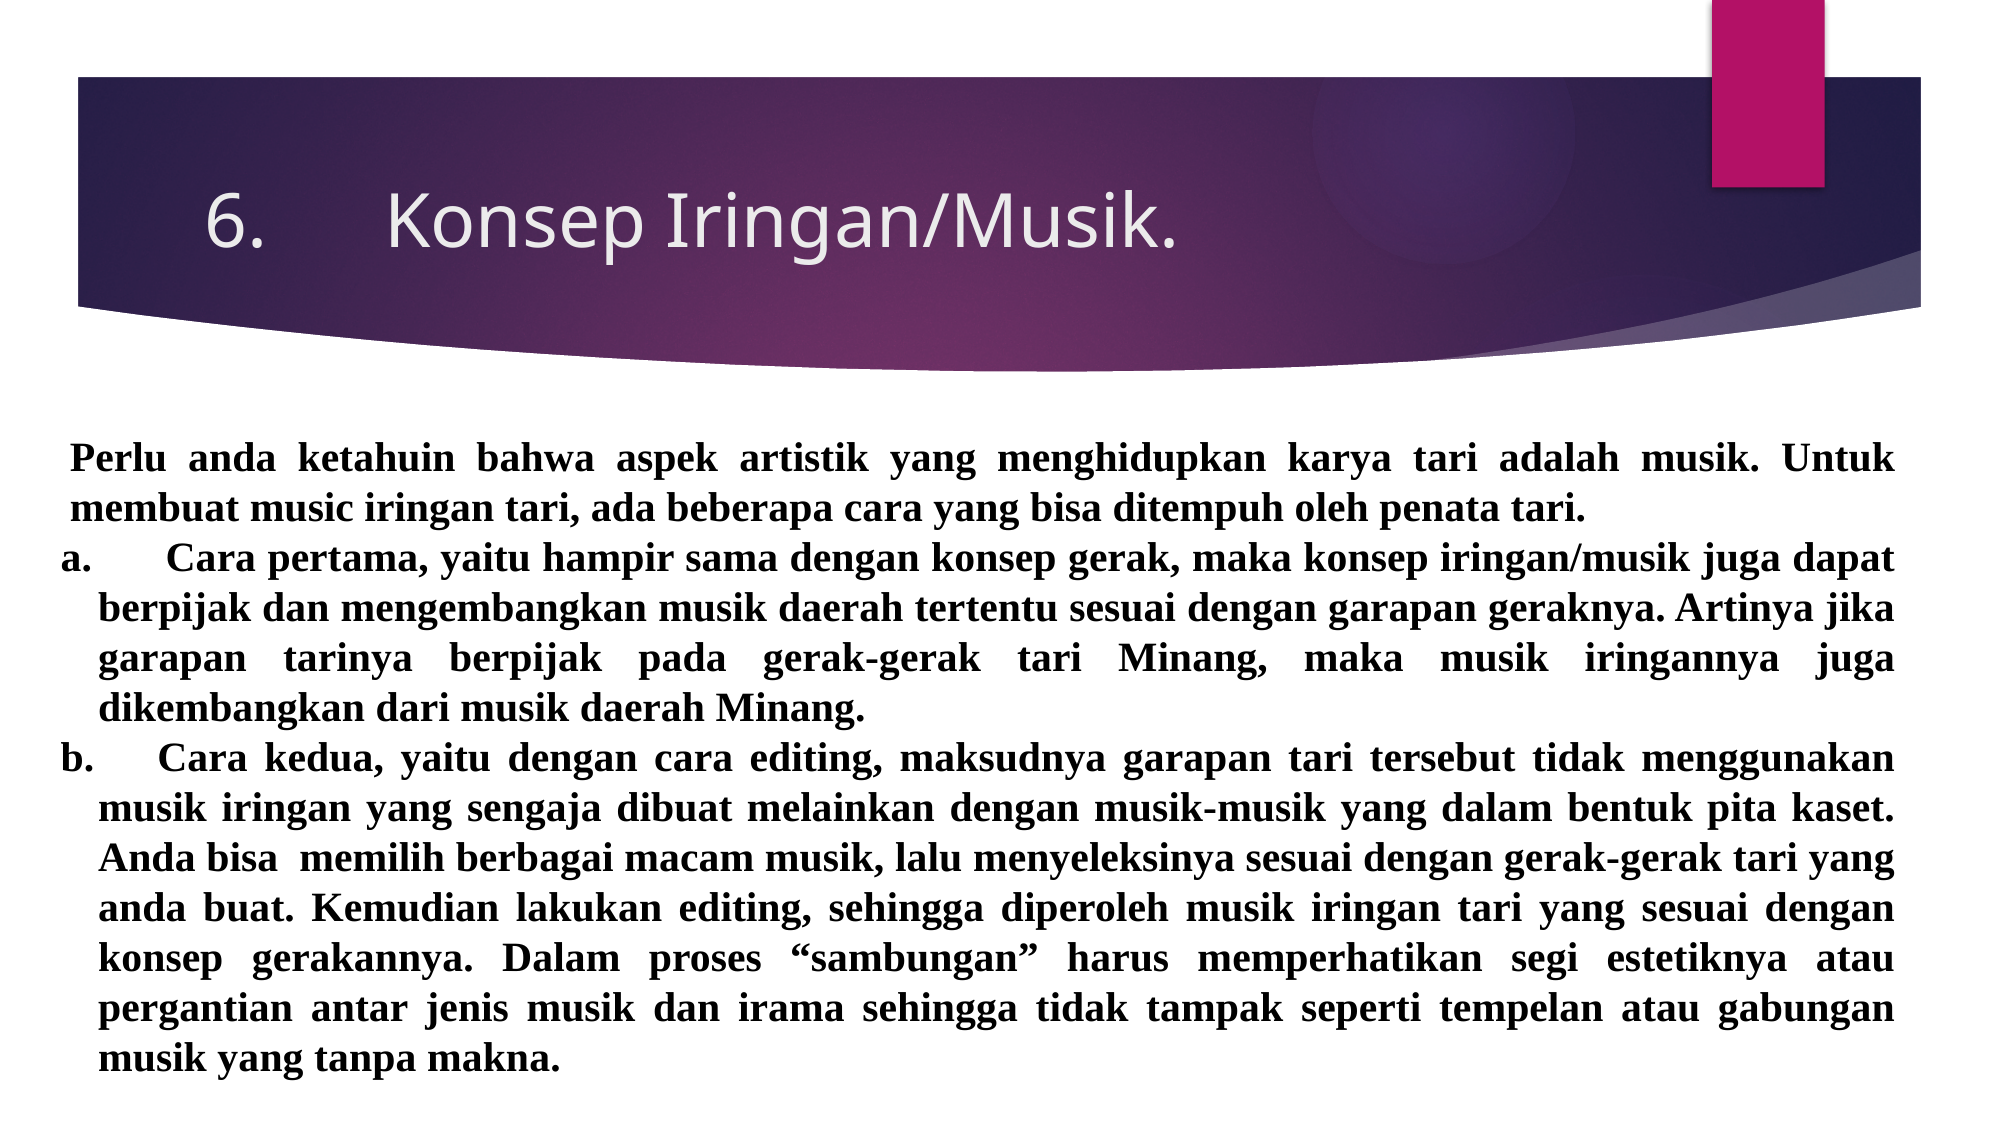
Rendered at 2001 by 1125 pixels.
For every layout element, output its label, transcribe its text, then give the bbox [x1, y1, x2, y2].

text_box Perlu anda ketahuin bahwa aspek artistik yang menghidupkan karya tari adalah musik. Untuk membuat music iringan tari, ada beberapa cara yang bisa ditempuh oleh penata tari. a. Cara pertama, yaitu hampir sama dengan konsep gerak, maka konsep iringan/musik juga dapat berpijak dan mengembangkan musik daerah tertentu sesuai dengan garapan geraknya. Artinya jika garapan tarinya berpijak pada gerak-gerak tari Minang, maka musik iringannya juga dikembangkan dari musik daerah Minang. b. Cara kedua, yaitu dengan cara editing, maksudnya garapan tari tersebut tidak menggunakan musik iringan yang sengaja dibuat melainkan dengan musik-musik yang dalam bentuk pita kaset. Anda bisa memilih berbagai macam musik, lalu menyeleksinya sesuai dengan gerak-gerak tari yang anda buat. Kemudian lakukan editing, sehingga diperoleh musik iringan tari yang sesuai dengan konsep gerakannya. Dalam proses “sambungan” harus memperhatikan segi estetiknya atau pergantian antar jenis musik dan irama sehingga tidak tampak seperti tempelan atau gabungan musik yang tanpa makna. [0, 422, 1912, 1088]
title 6. Konsep Iringan/Musik. [189, 159, 1627, 276]
